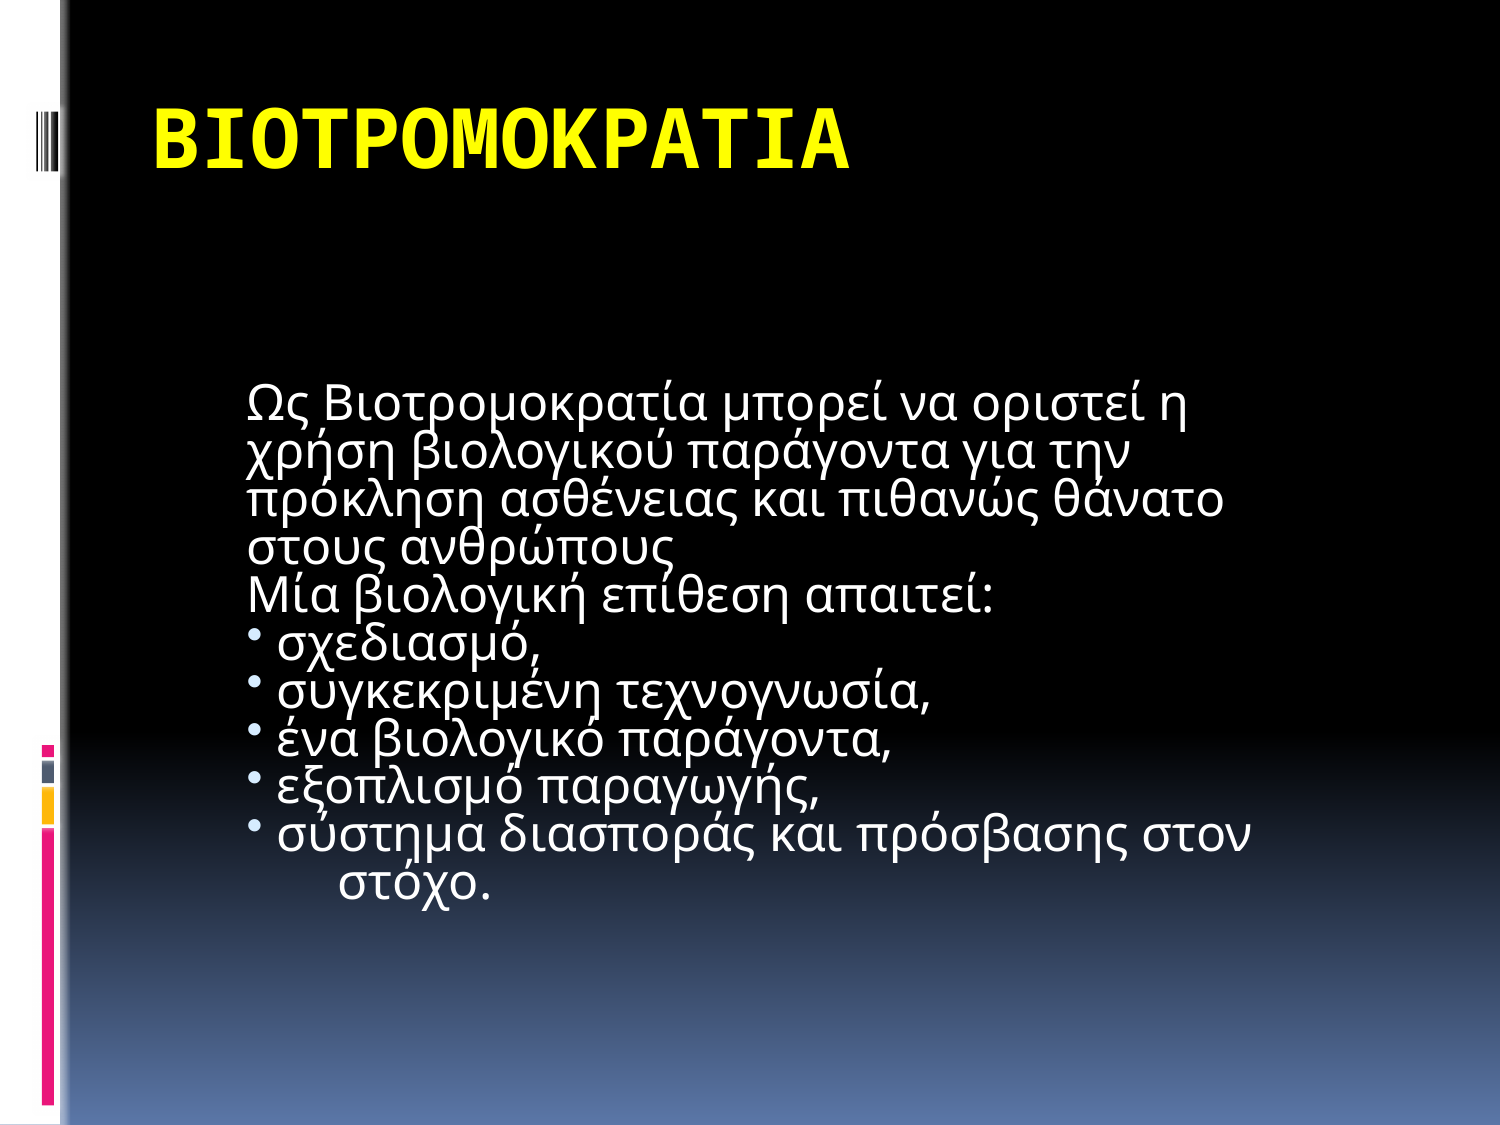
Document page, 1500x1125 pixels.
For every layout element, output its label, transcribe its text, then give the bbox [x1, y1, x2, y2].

subtitle Ως Βιοτρομοκρατία μπορεί να οριστεί η χρήση βιολογικού παράγοντα για την πρόκληση ασθένειας και πιθανώς θάνατο στους ανθρώπους Μία βιολογική επίθεση απαιτεί: σχεδιασμό, συγκεκριμένη τεχνογνωσία, ένα βιολογικό παράγοντα, εξοπλισμό παραγωγής, σύστημα διασποράς και πρόσβασης στον στόχο. [230, 350, 1281, 917]
title ΒΙΟΤΡΟΜΟΚΡΑΤΙΑ [135, 78, 1411, 320]
